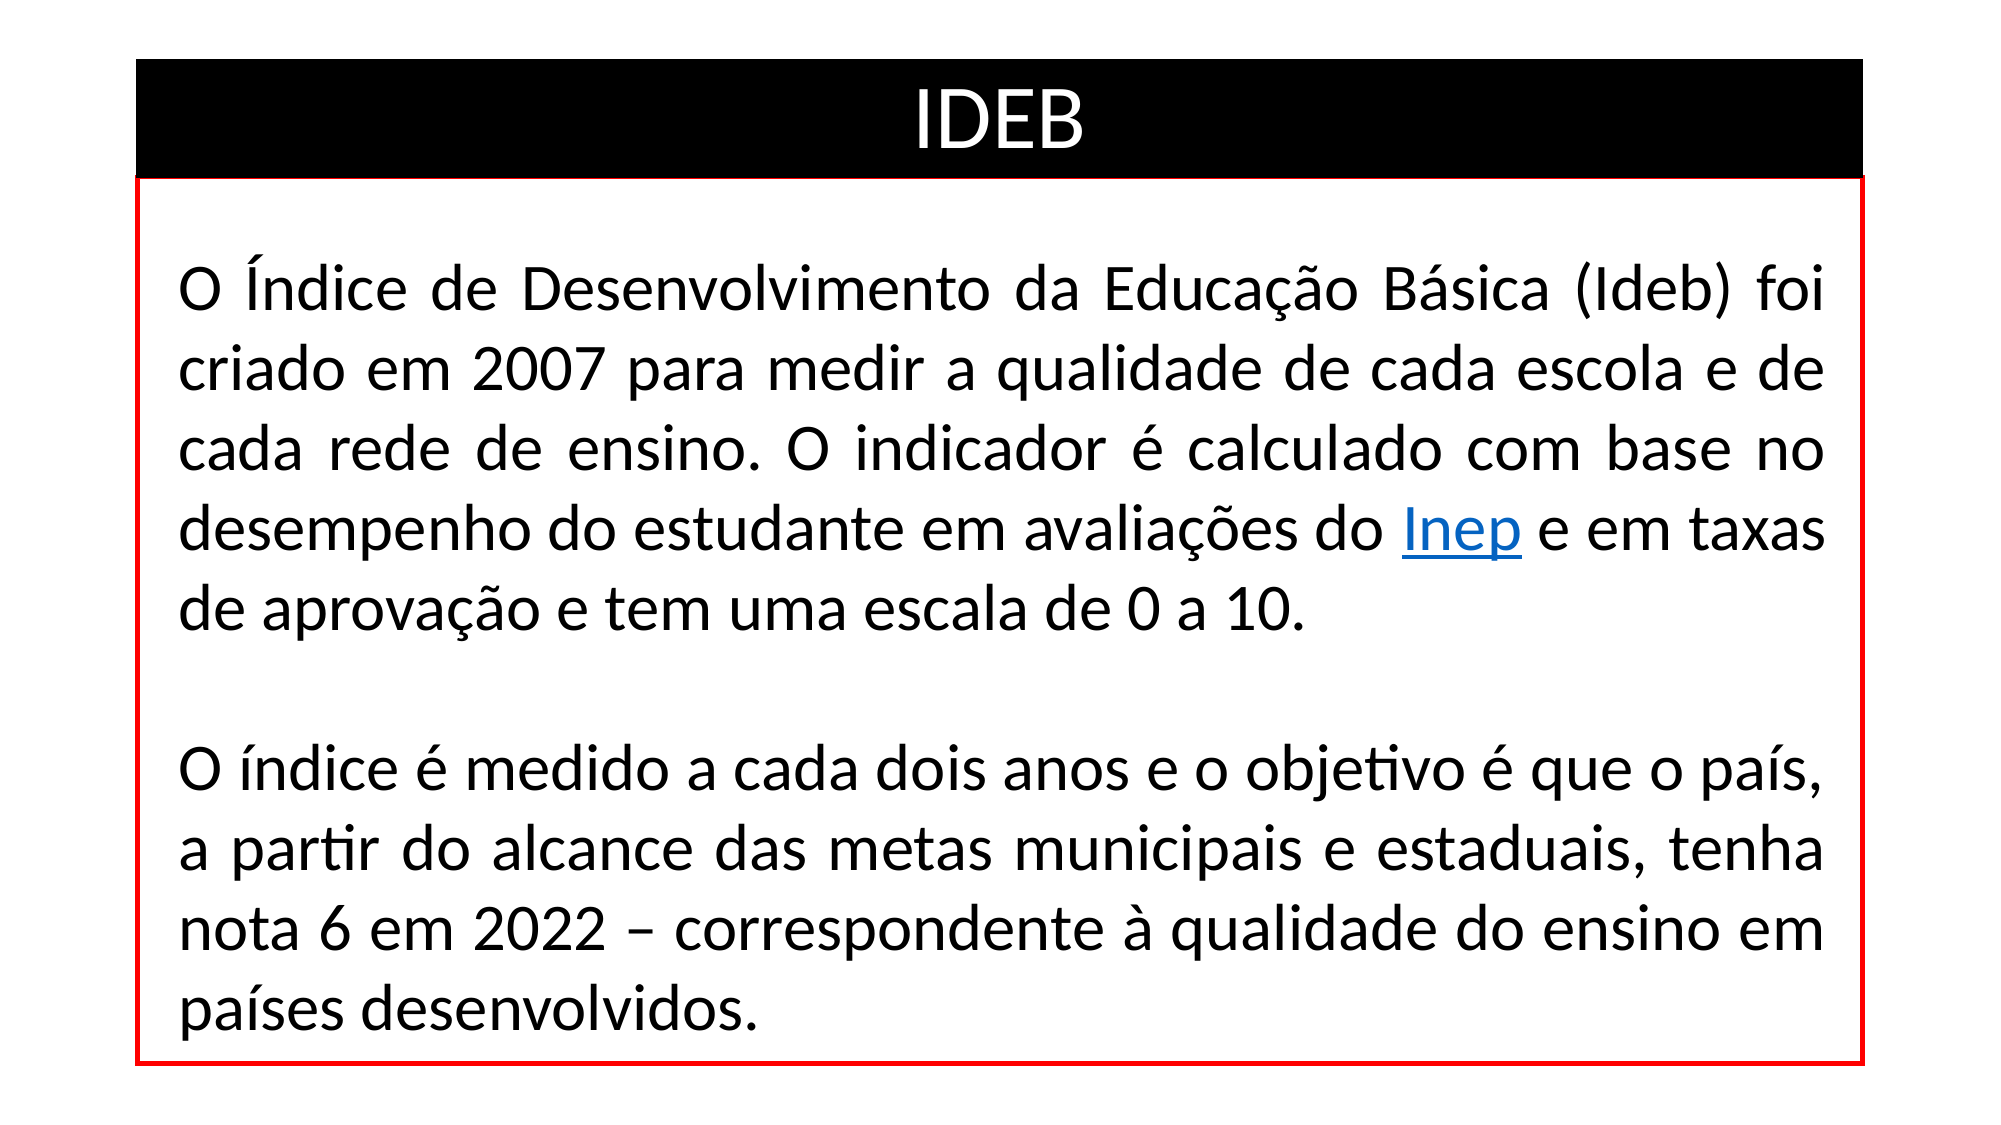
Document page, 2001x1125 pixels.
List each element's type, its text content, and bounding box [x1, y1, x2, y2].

title IDEB [136, 59, 1863, 178]
text_box [136, 178, 1863, 1064]
text_box O Índice de Desenvolvimento da Educação Básica (Ideb) foi criado em 2007 para medir a qualidade de cada escola e de cada rede de ensino. O indicador é calculado com base no desempenho do estudante em avaliações do Inep e em taxas de aprovação e tem uma escala de 0 a 10. O índice é medido a cada dois anos e o objetivo é que o país, a partir do alcance das metas municipais e estaduais, tenha nota 6 em 2022 – correspondente à qualidade do ensino em países desenvolvidos. [163, 236, 1842, 1051]
